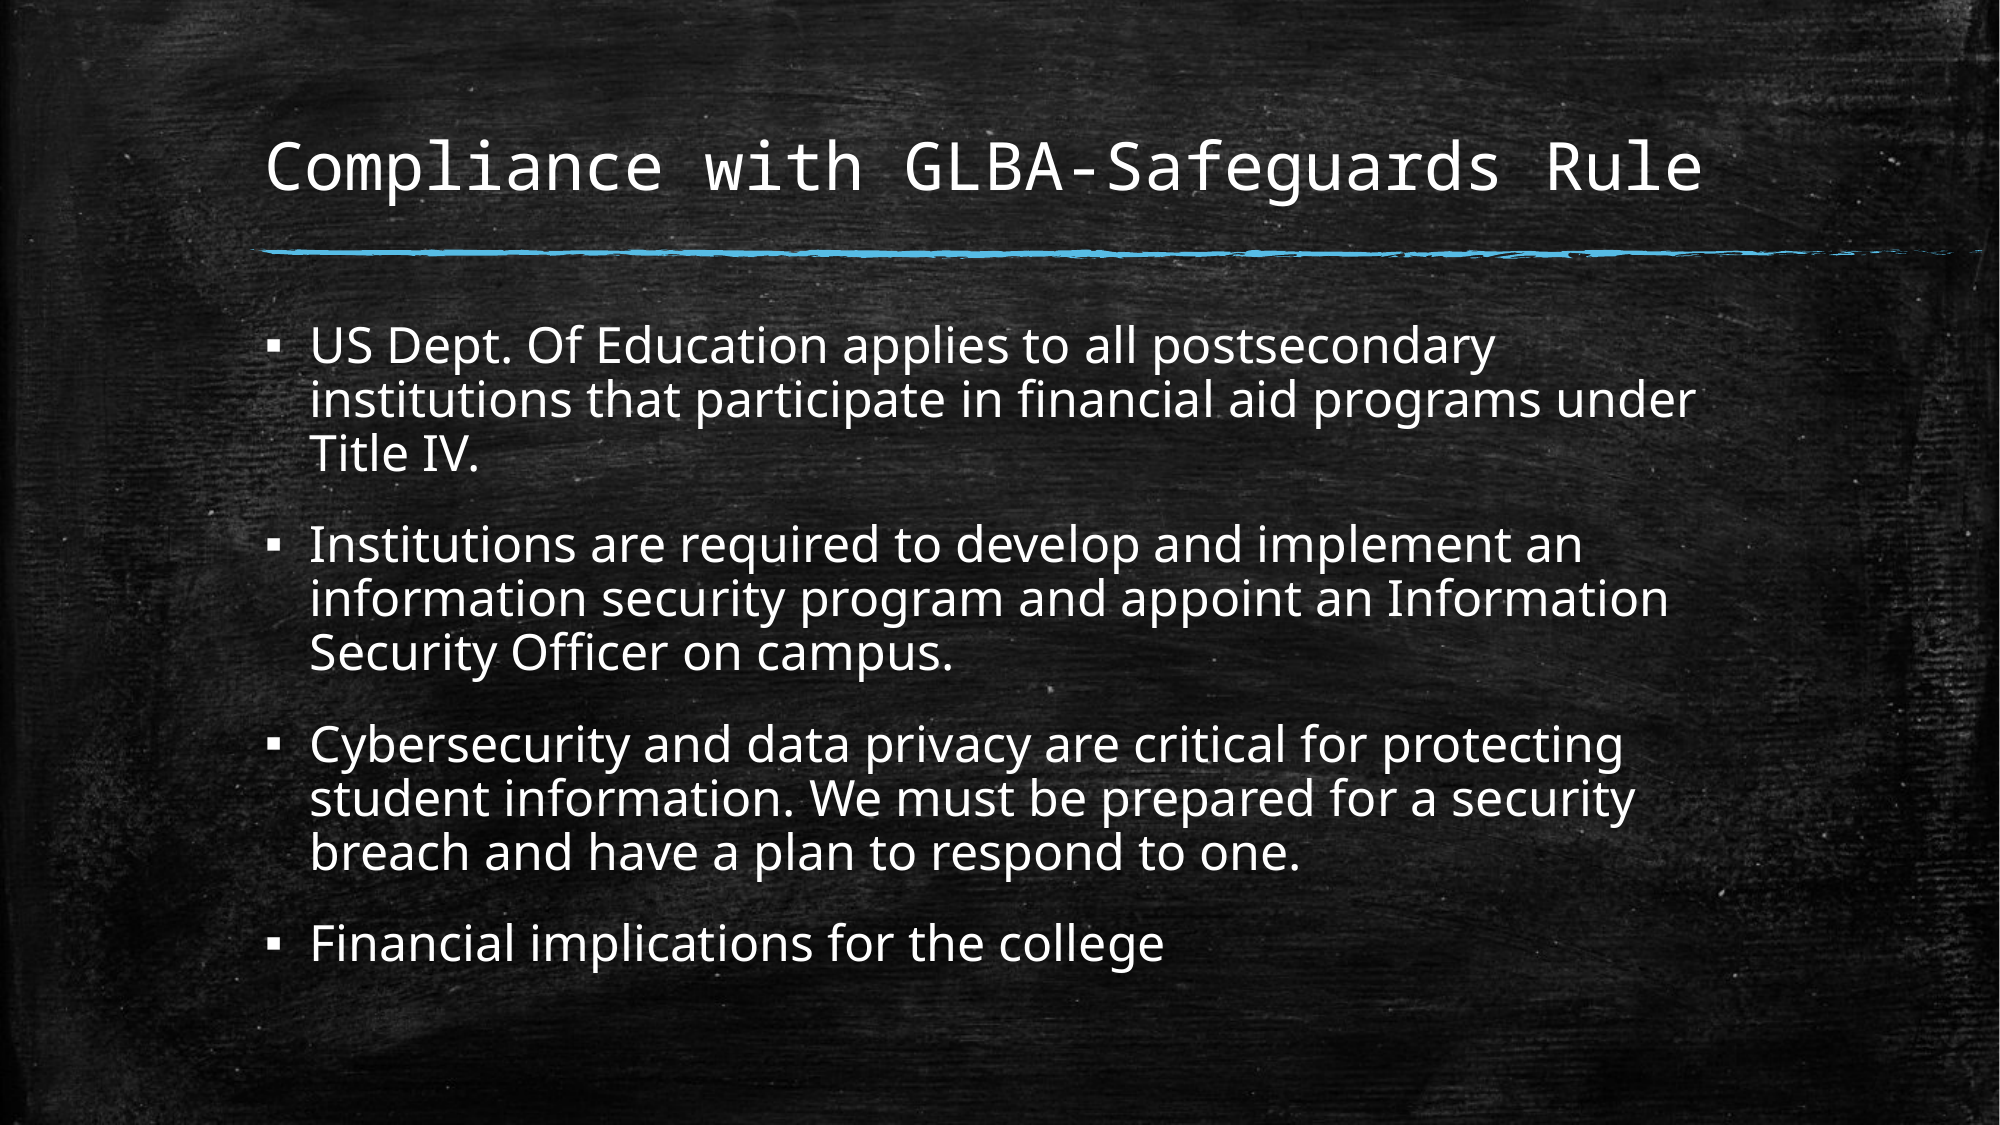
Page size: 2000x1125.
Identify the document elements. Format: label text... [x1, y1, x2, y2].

list US Dept. Of Education applies to all postsecondary institutions that participate in financial aid programs under Title IV. Institutions are required to develop and implement an information security program and appoint an Information Security Officer on campus. Cybersecurity and data privacy are critical for protecting student information. We must be prepared for a security breach and have a plan to respond to one. Financial implications for the college [249, 312, 1750, 1013]
title Compliance with GLBA-Safeguards Rule [249, 45, 1750, 213]
